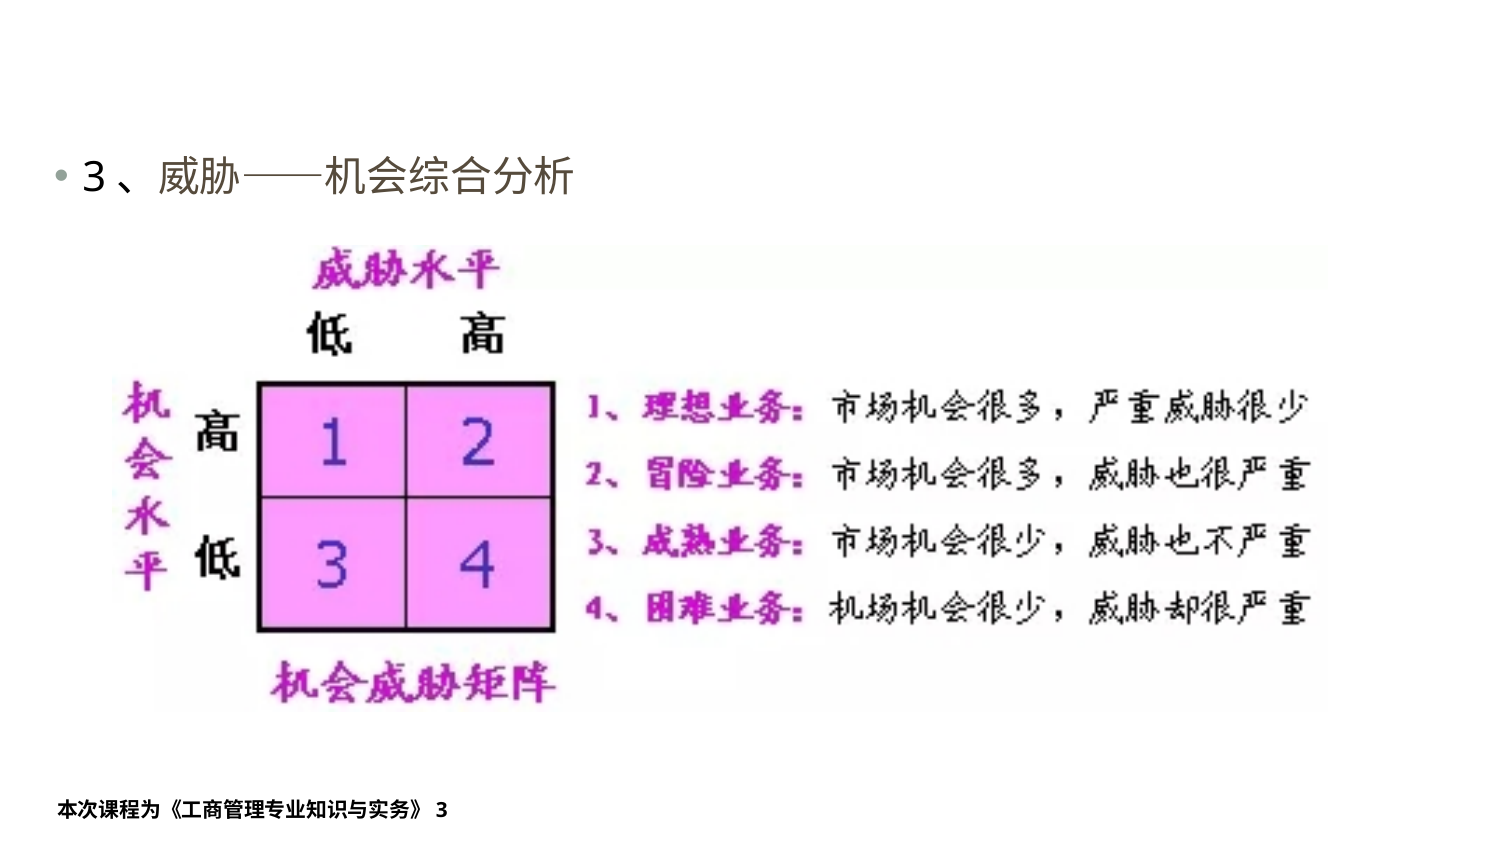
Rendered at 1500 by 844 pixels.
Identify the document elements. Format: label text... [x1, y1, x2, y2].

picture [111, 244, 1328, 712]
list 3、威胁——机会综合分析 [25, 117, 1470, 779]
